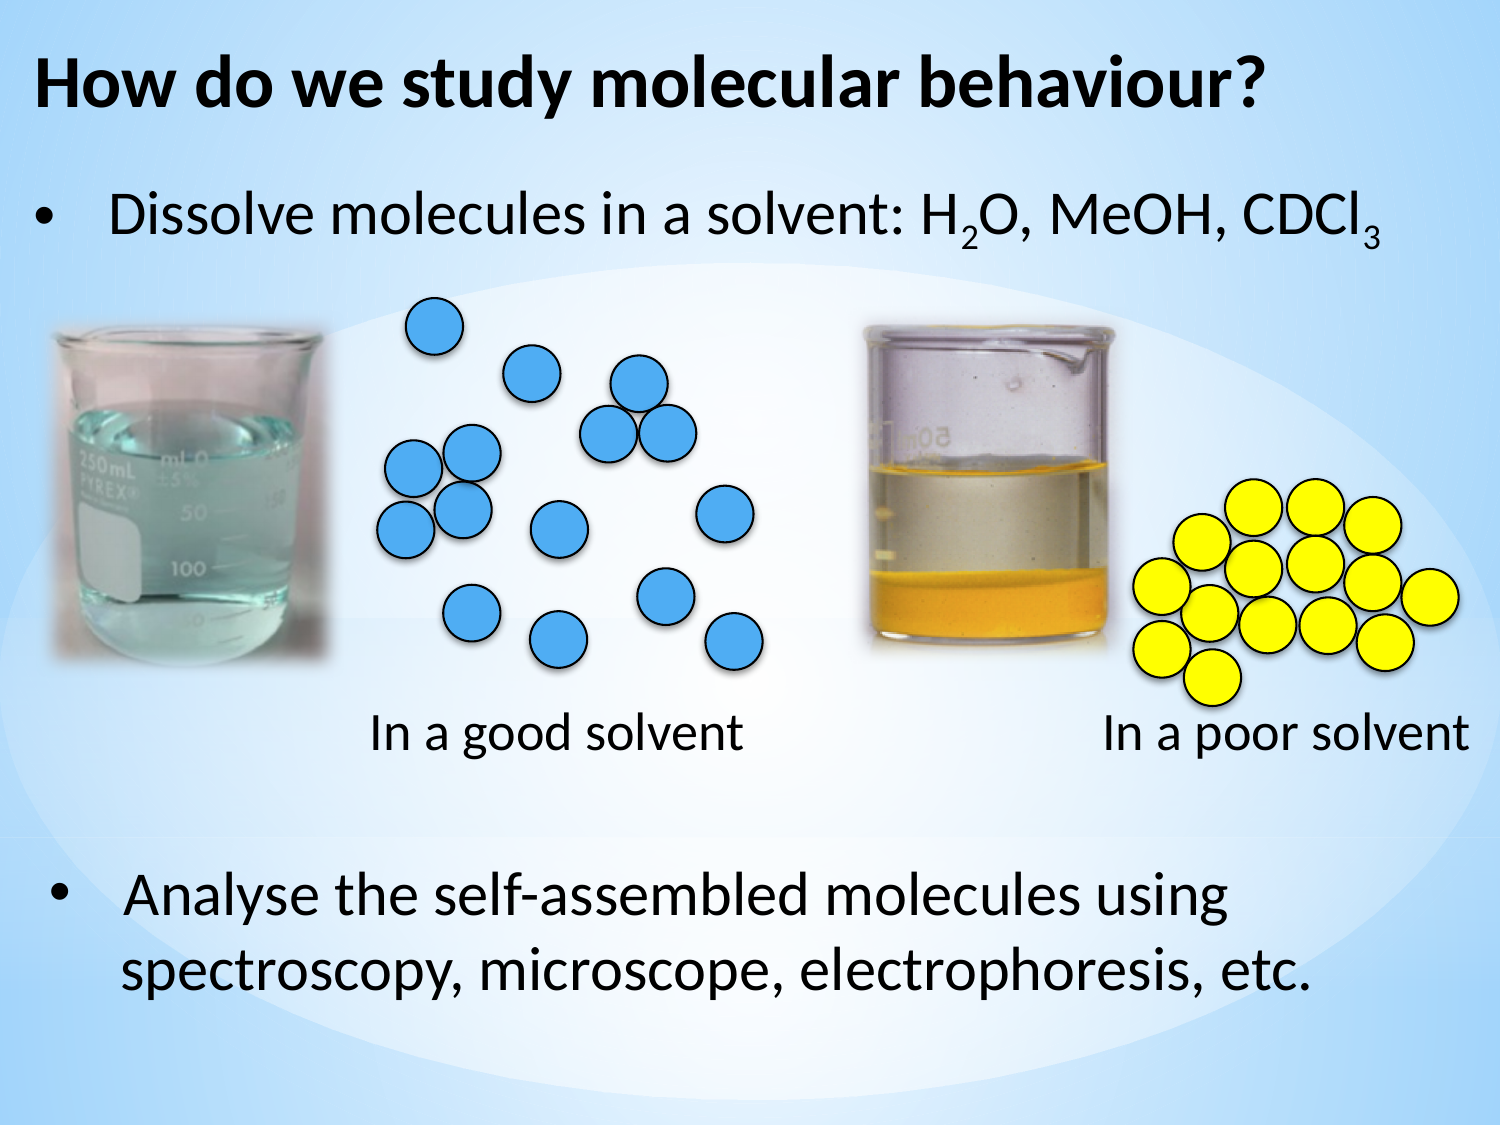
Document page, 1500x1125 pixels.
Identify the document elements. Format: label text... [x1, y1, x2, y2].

picture [848, 306, 1134, 665]
text_box In a poor solvent [1087, 689, 1487, 769]
text_box How do we study molecular behaviour? [19, 24, 1284, 130]
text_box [376, 297, 763, 670]
picture [35, 309, 345, 679]
text_box In a good solvent [355, 689, 760, 769]
text_box Analyse the self-assembled molecules using spectroscopy, microscope, electrophoresis, etc. [34, 845, 1489, 1011]
text_box Dissolve molecules in a solvent: H2O, MeOH, CDCl3 [18, 164, 1411, 265]
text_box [1133, 478, 1459, 707]
